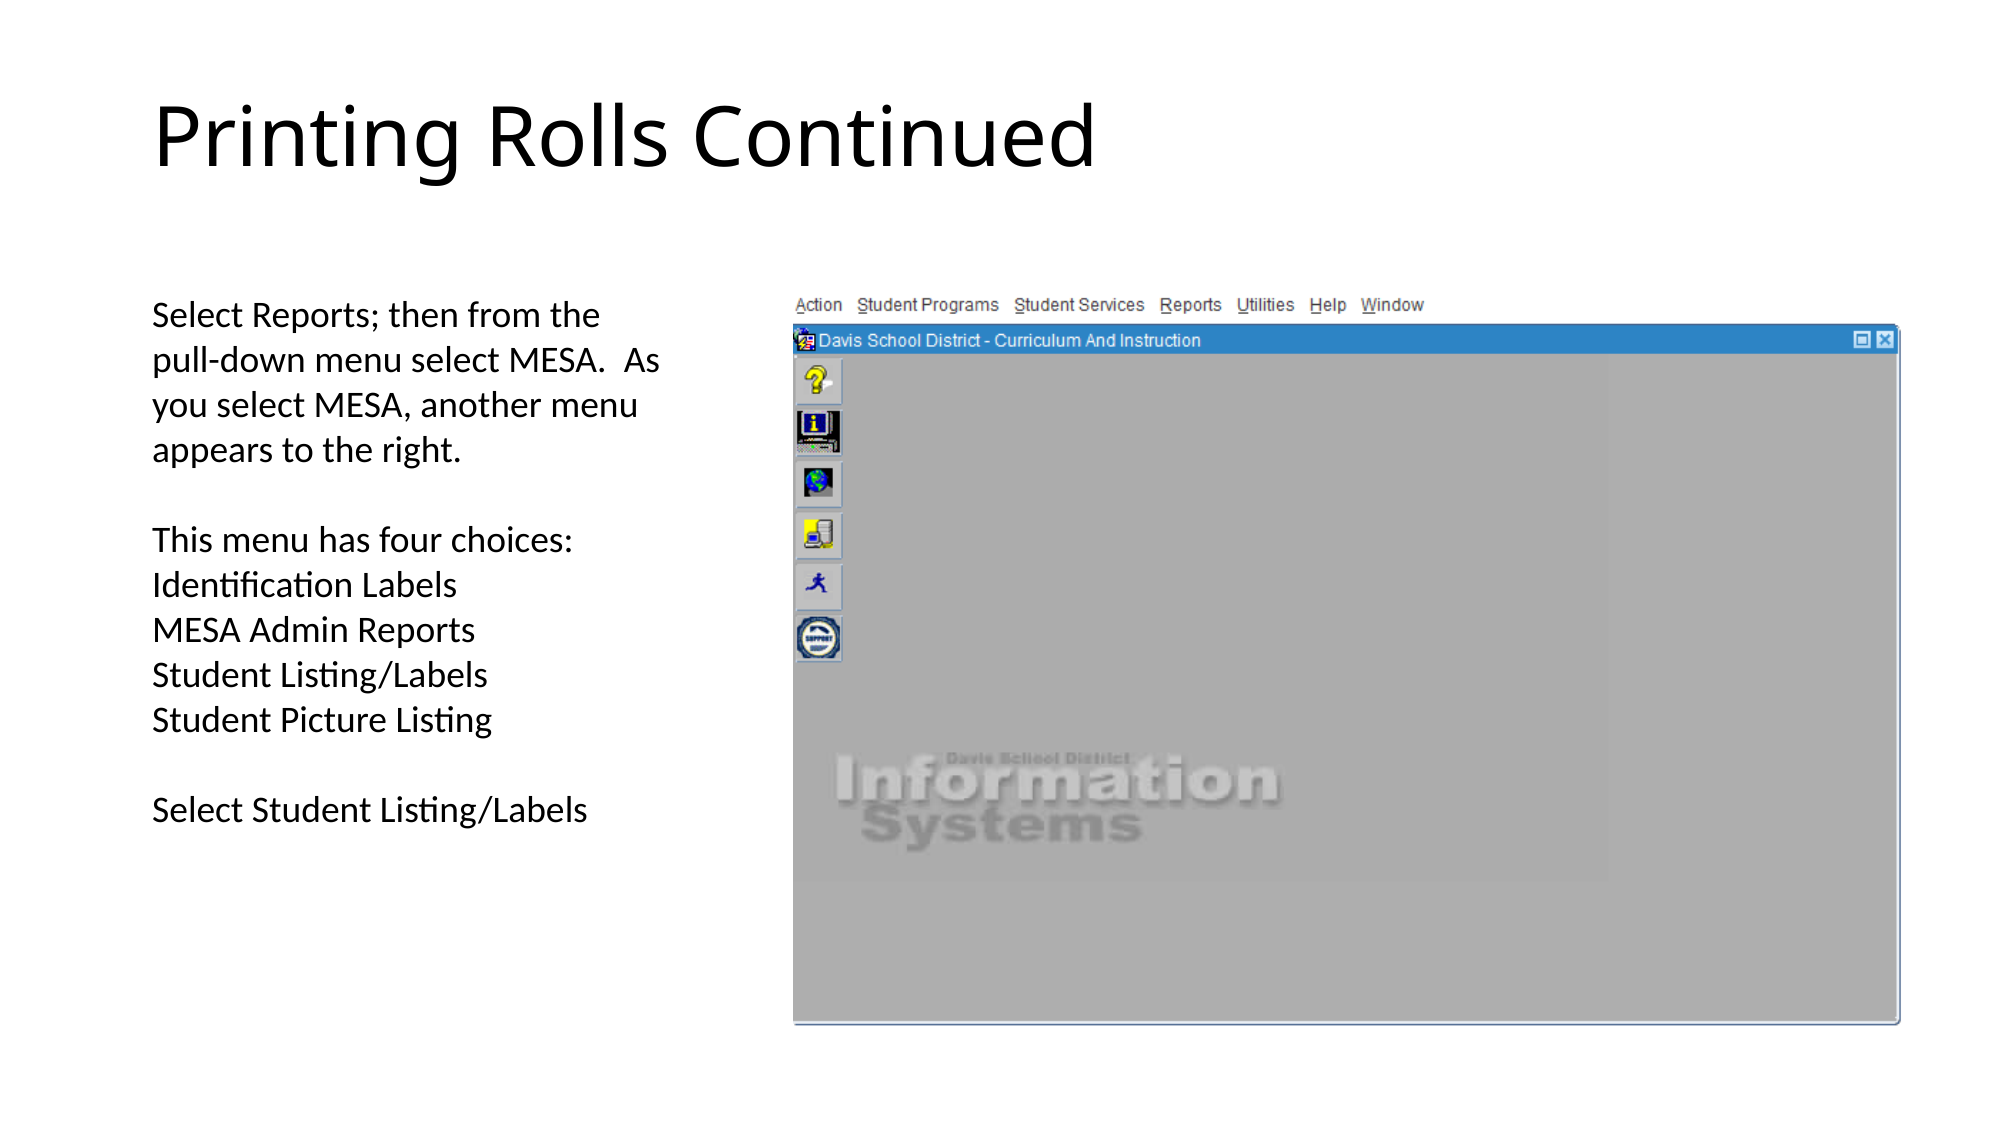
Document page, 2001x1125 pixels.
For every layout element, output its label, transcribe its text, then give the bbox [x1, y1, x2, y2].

picture [793, 294, 1931, 1087]
text_box Printing Rolls Continued [137, 76, 1319, 191]
text_box Select Reports; then from the pull-down menu select MESA. As you select MESA, another menu appears to the right. This menu has four choices: Identification Labels MESA Admin Reports Student Listing/Labels Student Picture Listing Select Student Listing/Labels [137, 283, 679, 838]
